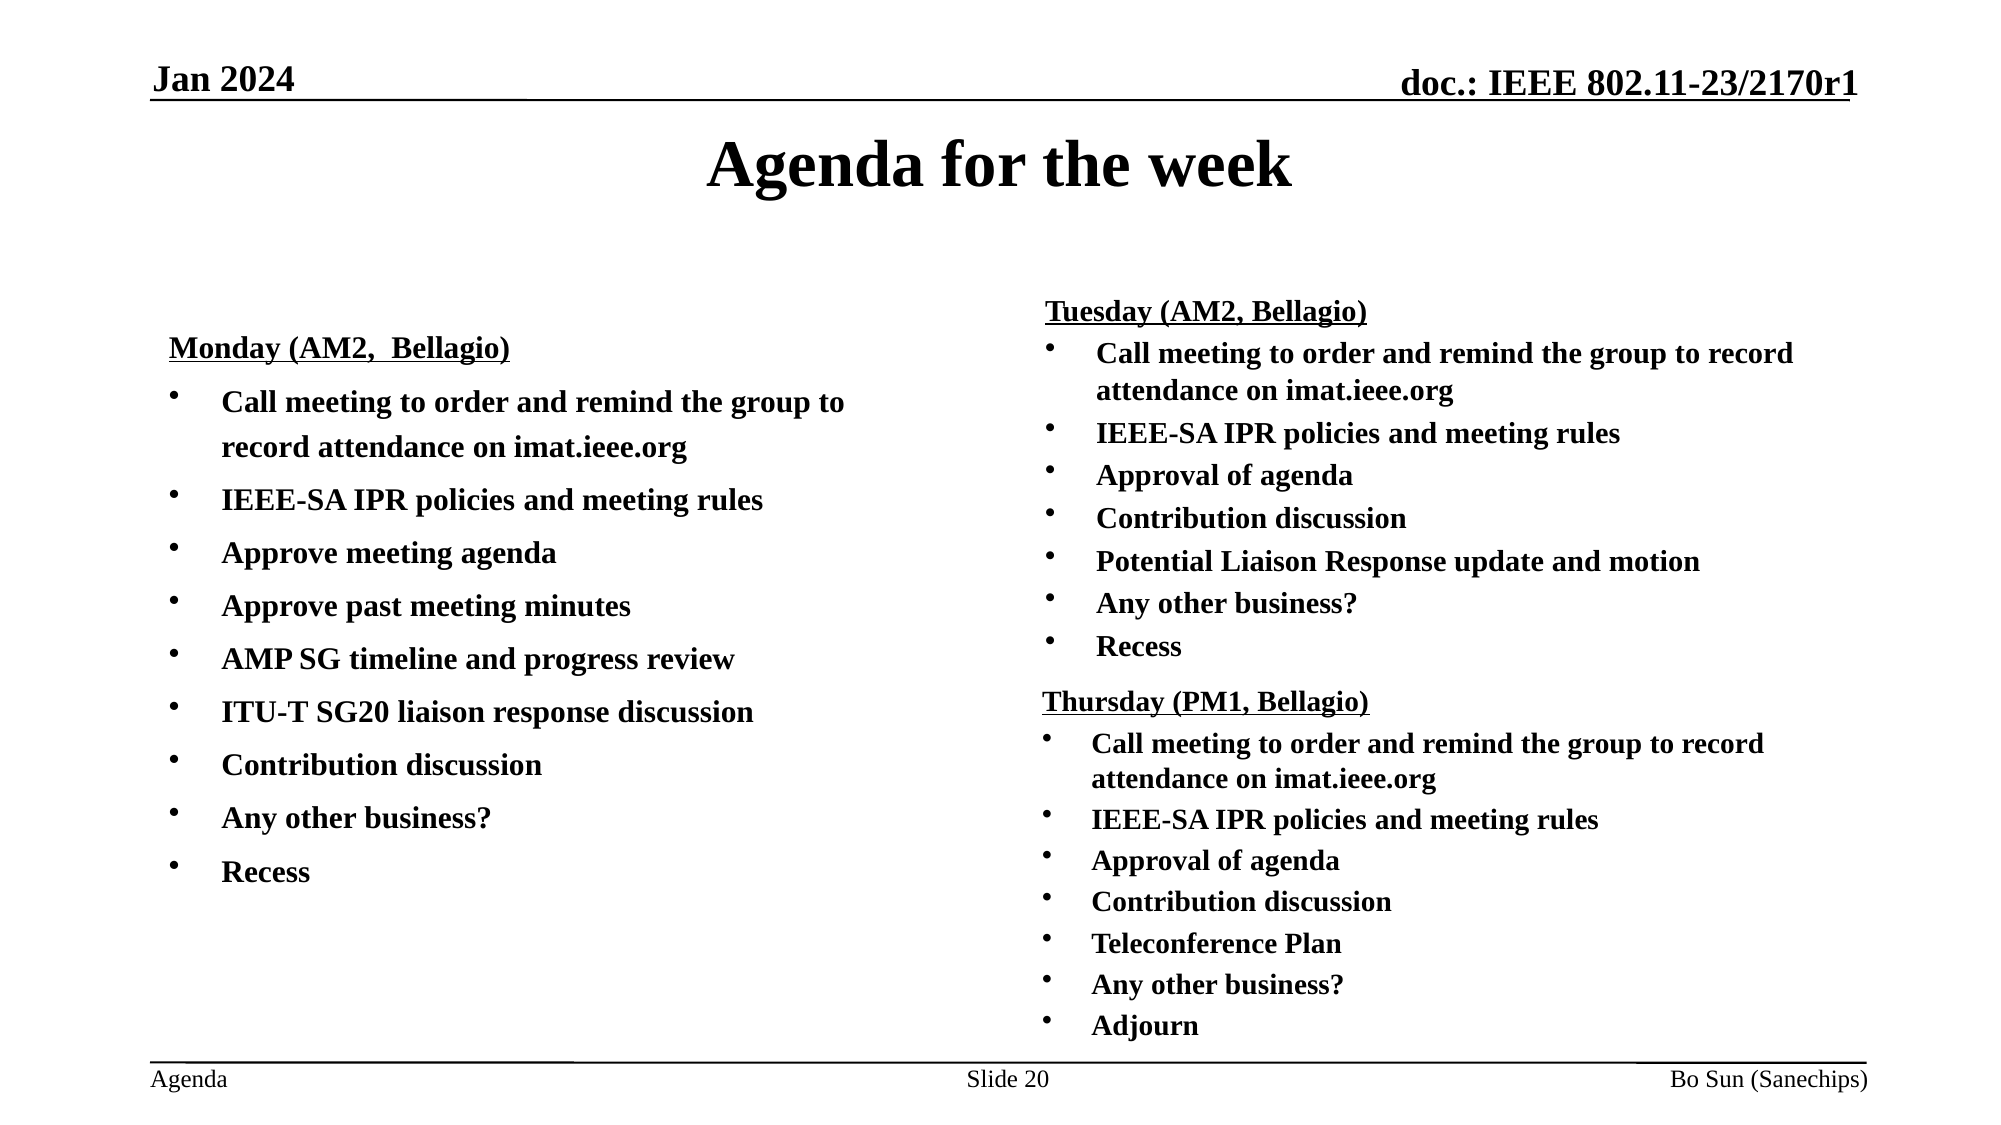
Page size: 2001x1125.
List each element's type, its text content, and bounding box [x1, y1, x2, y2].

text_box Monday (AM2, Bellagio) Call meeting to order and remind the group to record attendance on imat.ieee.org IEEE-SA IPR policies and meeting rules Approve meeting agenda Approve past meeting minutes AMP SG timeline and progress review ITU-T SG20 liaison response discussion Contribution discussion Any other business? Recess [153, 312, 952, 898]
slide_number Slide 20 [949, 1061, 1067, 1123]
text_box Thursday (PM1, Bellagio) Call meeting to order and remind the group to record attendance on imat.ieee.org IEEE-SA IPR policies and meeting rules Approval of agenda Contribution discussion Teleconference Plan Any other business? Adjourn [1027, 674, 1850, 1050]
text_box Tuesday (AM2, Bellagio) Call meeting to order and remind the group to record attendance on imat.ieee.org IEEE-SA IPR policies and meeting rules Approval of agenda Contribution discussion Potential Liaison Response update and motion Any other business? Recess [1030, 283, 1853, 675]
title Agenda for the week [149, 112, 1850, 288]
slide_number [152, 54, 563, 100]
footer Bo Sun (Sanechips) [1171, 1061, 1869, 1093]
